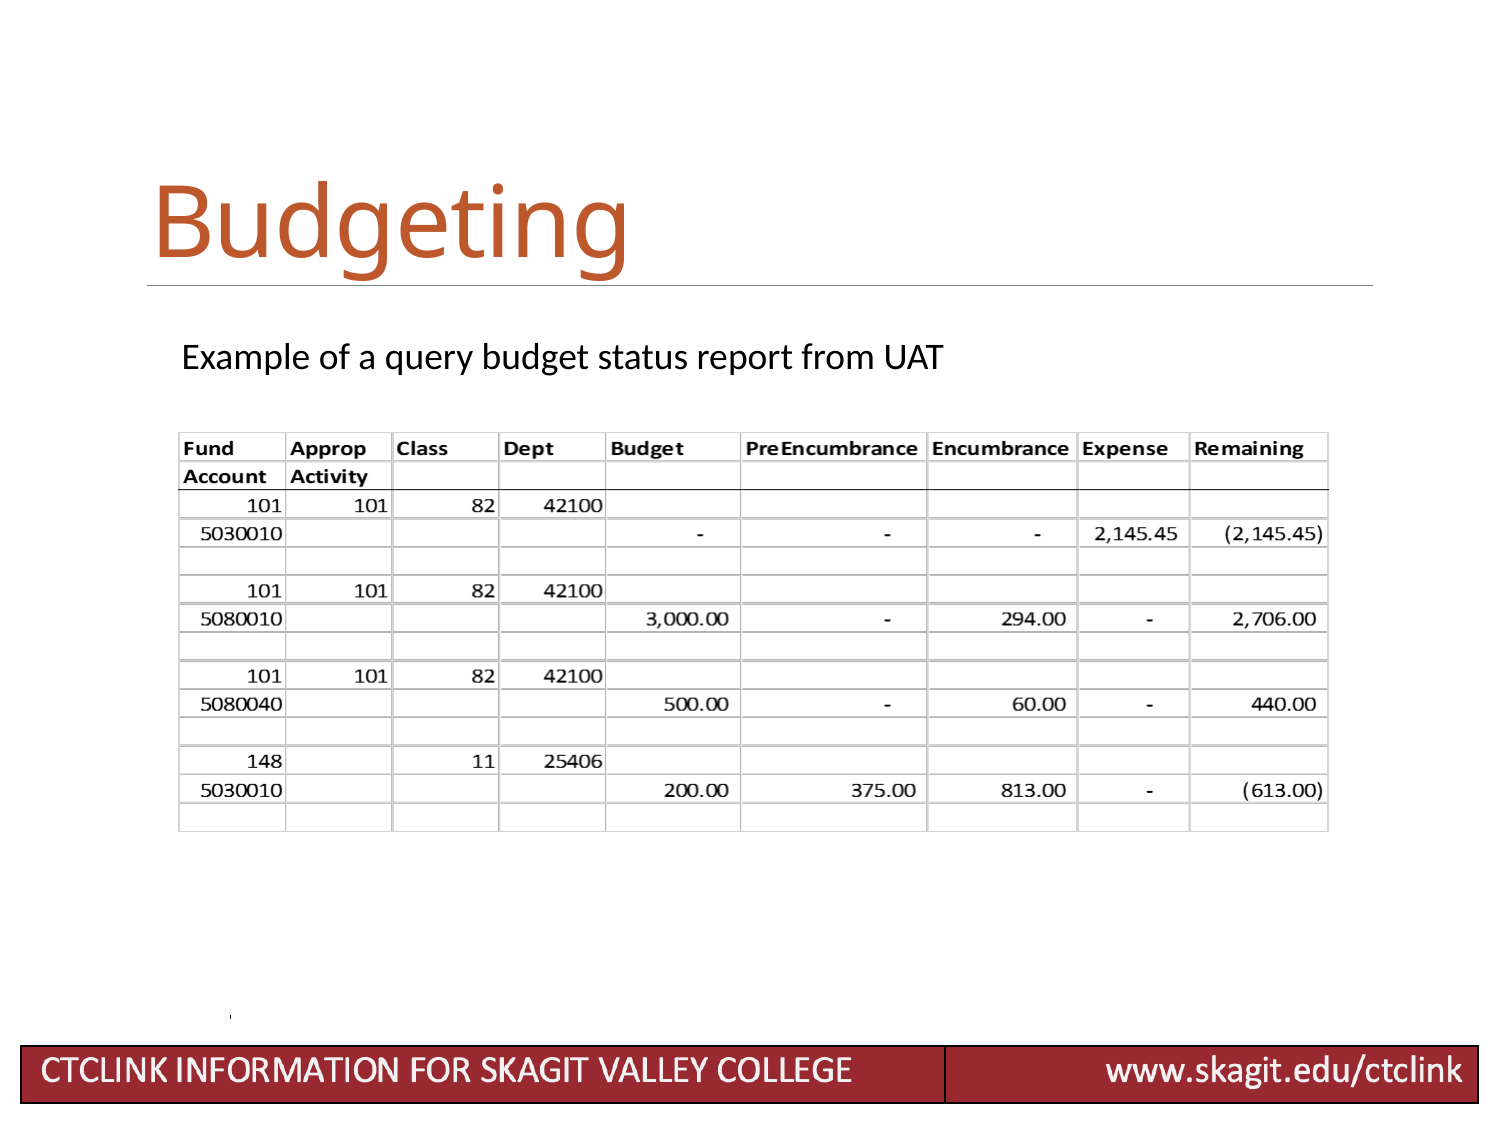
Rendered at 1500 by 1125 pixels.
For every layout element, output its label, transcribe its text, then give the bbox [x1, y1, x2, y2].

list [177, 432, 1330, 834]
title Budgeting [135, 47, 1373, 285]
picture [0, 1015, 1500, 1125]
text_box Example of a query budget status report from UAT [166, 324, 960, 385]
